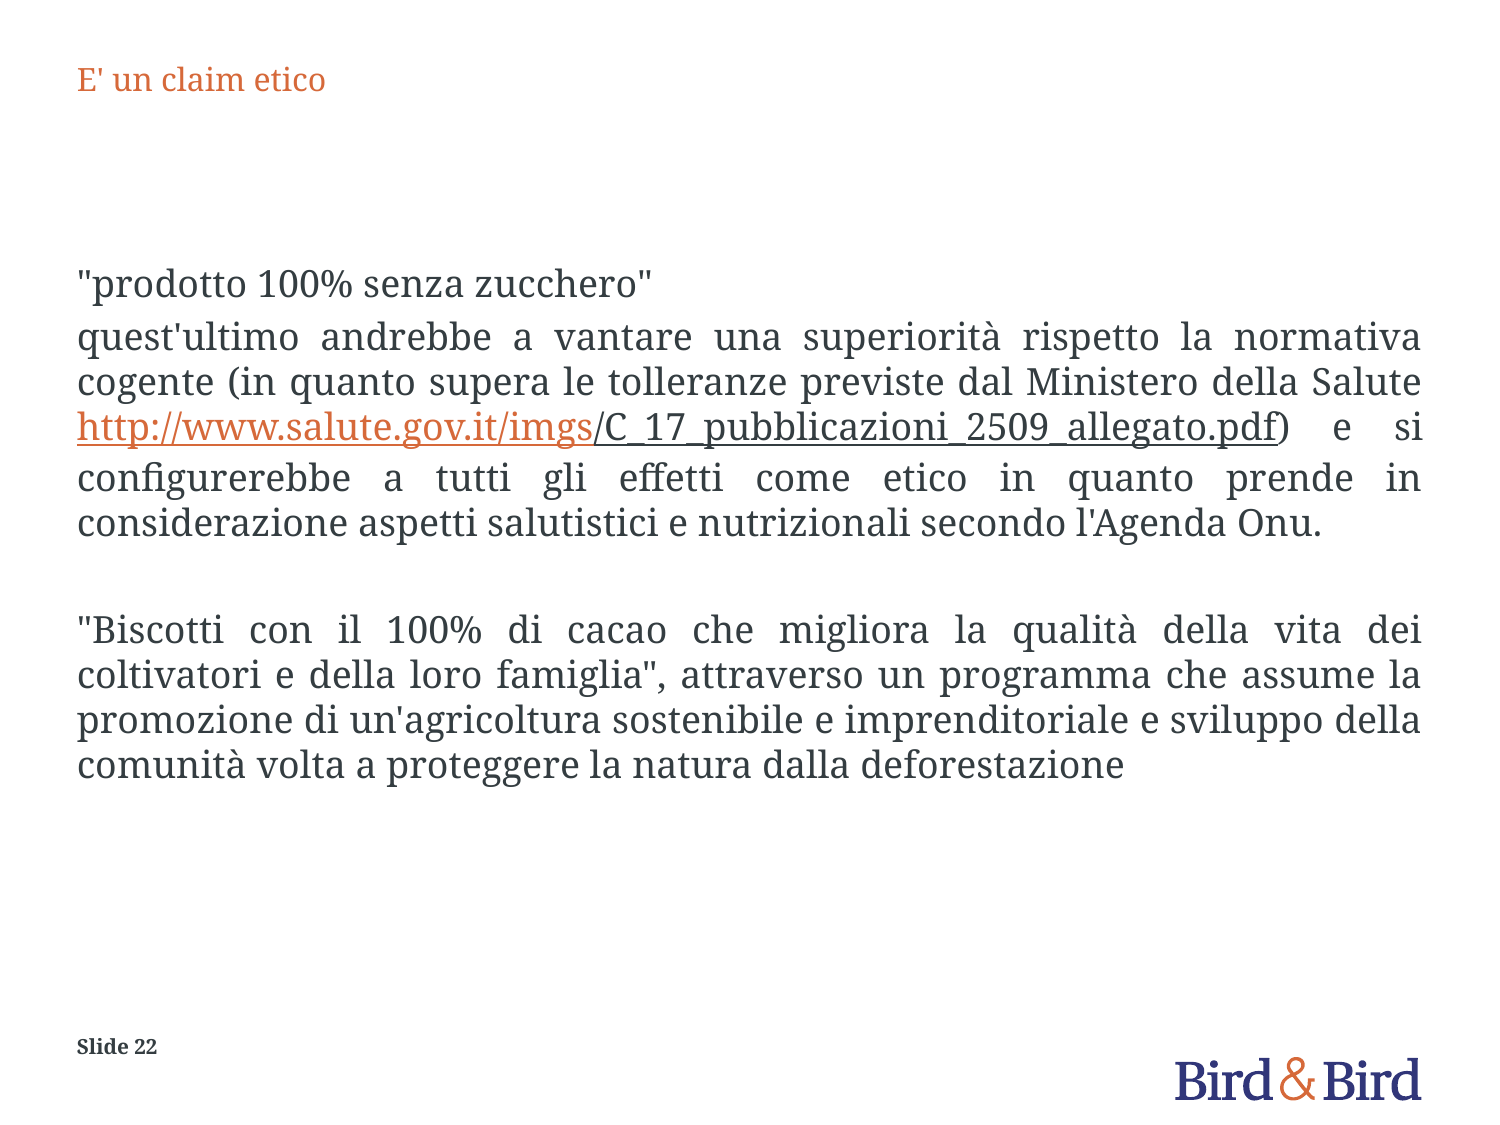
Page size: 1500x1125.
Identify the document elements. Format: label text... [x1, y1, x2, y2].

slide_number Slide 22 [76, 1033, 254, 1063]
title E' un claim etico [76, 59, 1424, 136]
list "prodotto 100% senza zucchero" quest'ultimo andrebbe a vantare una superiorità rispetto la normativa cogente (in quanto supera le tolleranze previste dal Ministero della Salute http://www.salute.gov.it/imgs/C_17_pubblicazioni_2509_allegato.pdf) e si configurerebbe a tutti gli effetti come etico in quanto prende in considerazione aspetti salutistici e nutrizionali secondo l'Agenda Onu. "Biscotti con il 100% di cacao che migliora la qualità della vita dei coltivatori e della loro famiglia", attraverso un programma che assume la promozione di un'agricoltura sostenibile e imprenditoriale e sviluppo della comunità volta a proteggere la natura dalla deforestazione [76, 259, 1424, 1003]
